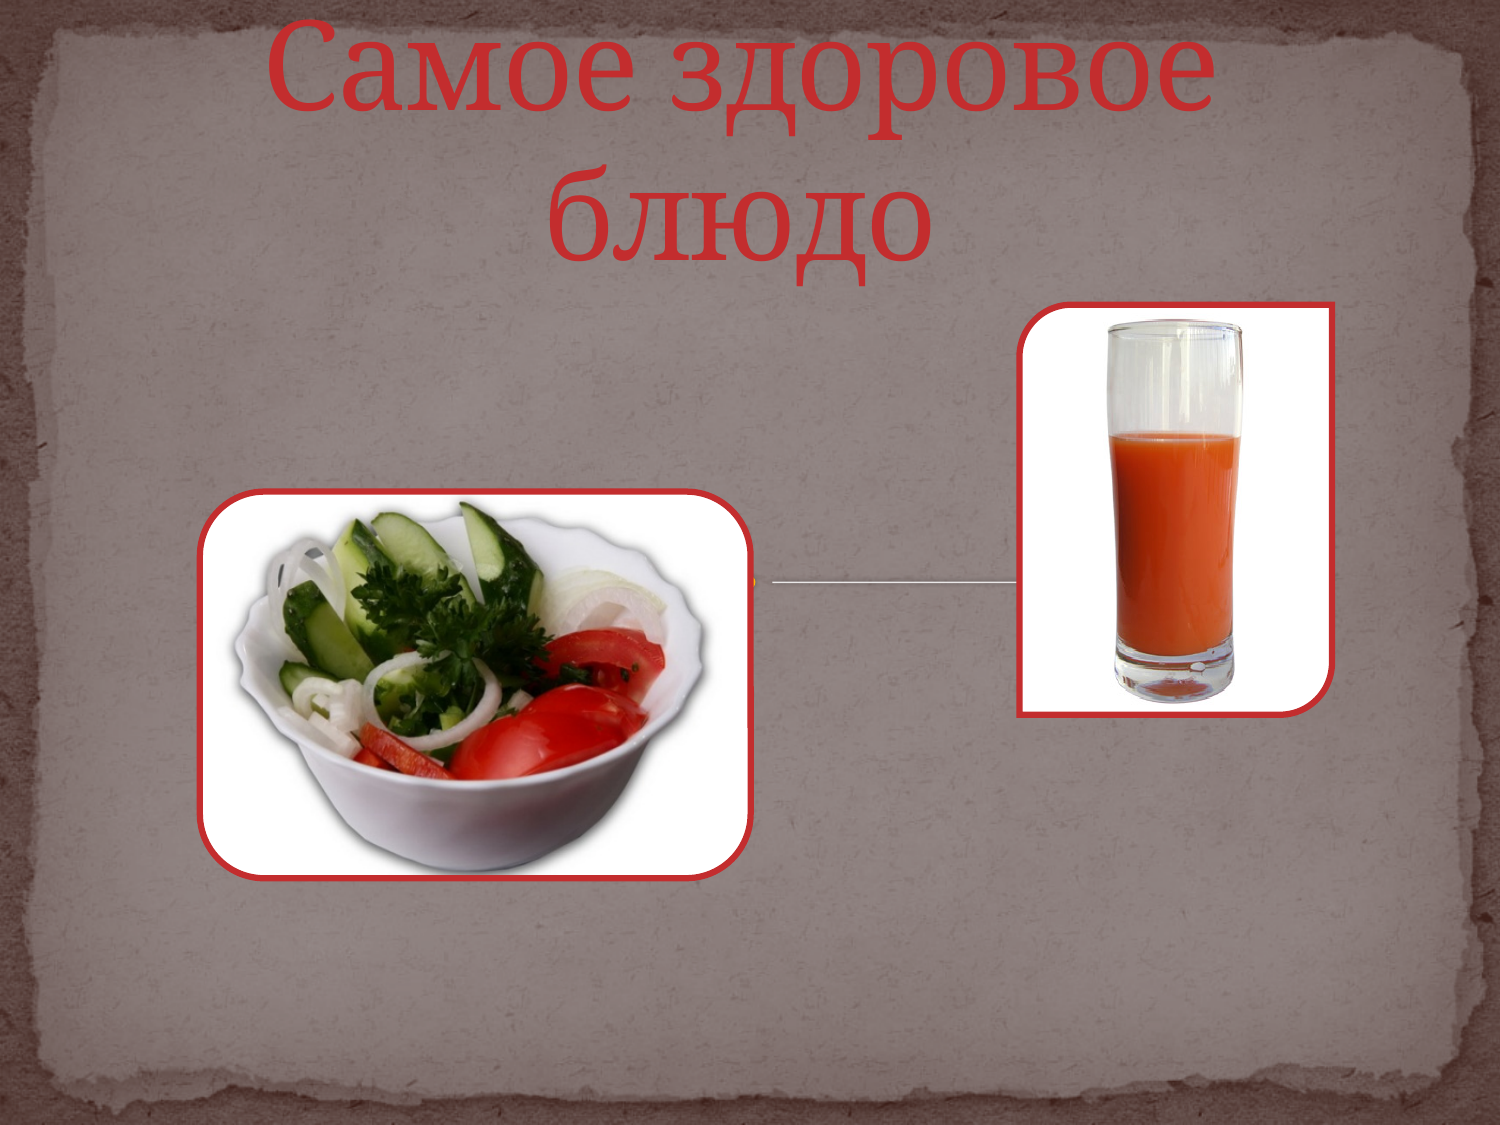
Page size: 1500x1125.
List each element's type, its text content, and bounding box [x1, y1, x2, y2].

picture [201, 493, 750, 878]
title Самое здоровое блюдо [74, 58, 1407, 293]
picture [1021, 306, 1331, 714]
